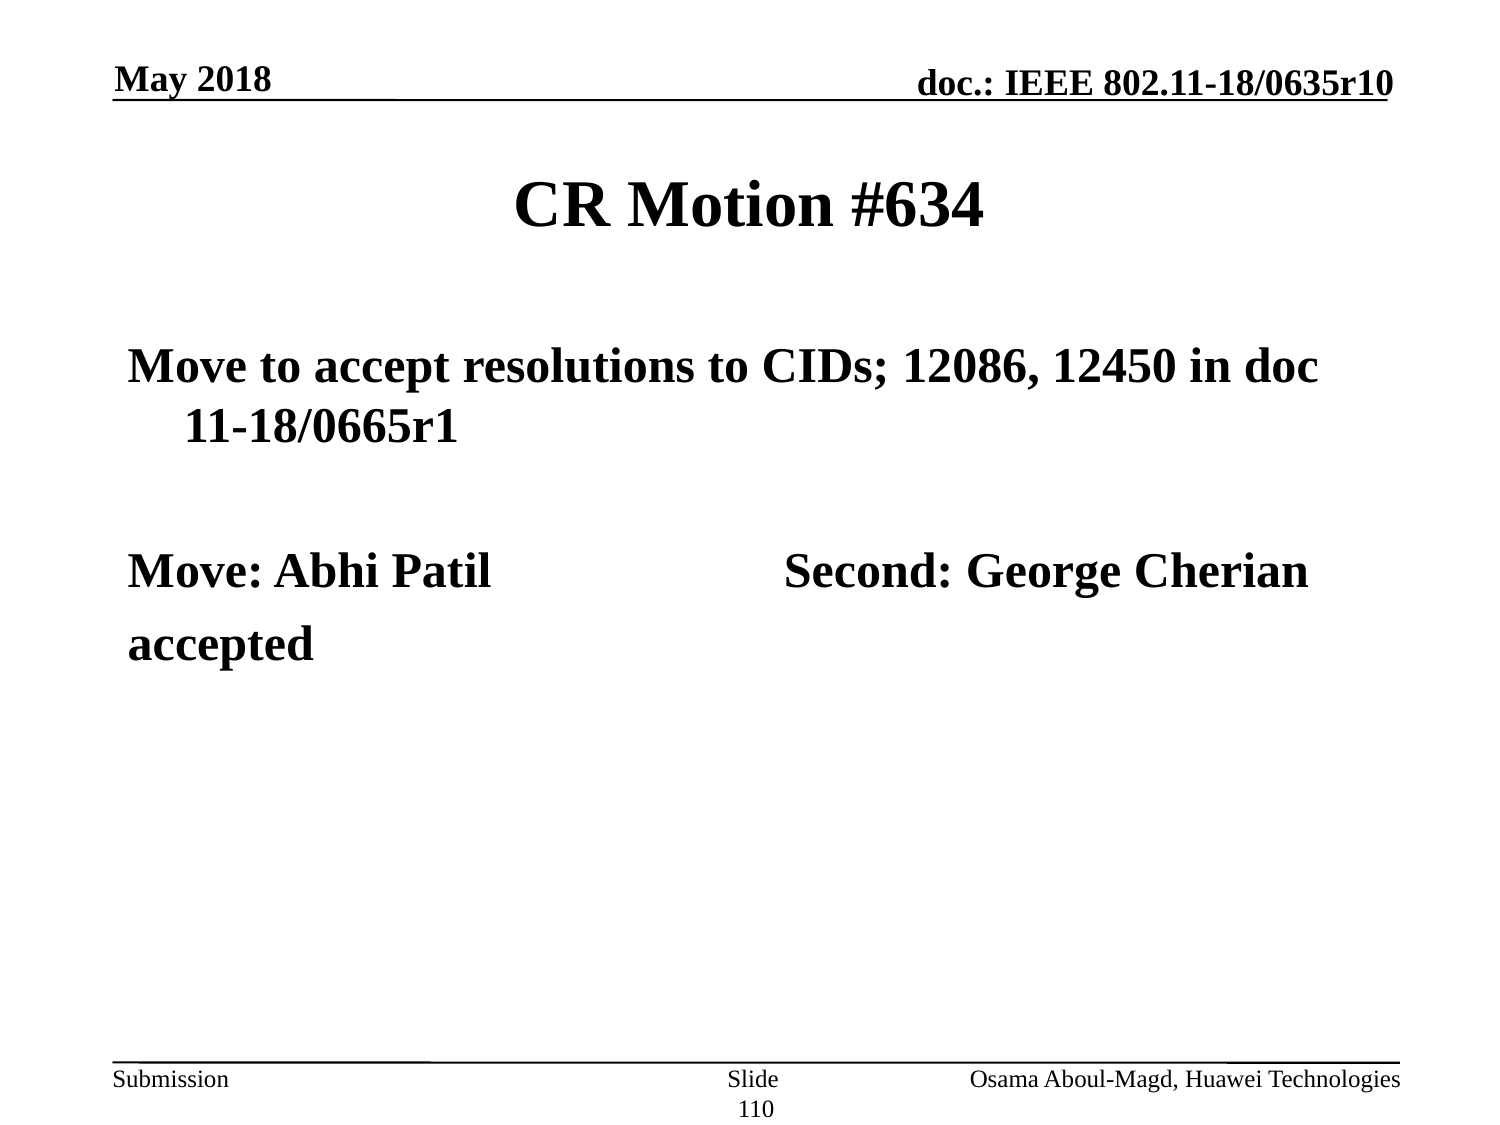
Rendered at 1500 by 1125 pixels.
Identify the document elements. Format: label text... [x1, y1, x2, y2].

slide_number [114, 54, 423, 100]
slide_number Slide 110 [712, 1061, 800, 1123]
title CR Motion #634 [112, 112, 1388, 288]
list Move to accept resolutions to CIDs; 12086, 12450 in doc 11-18/0665r1 Move: Abhi Patil Second: George Cherian accepted [112, 324, 1388, 1000]
footer Osama Aboul-Magd, Huawei Technologies [878, 1061, 1402, 1093]
